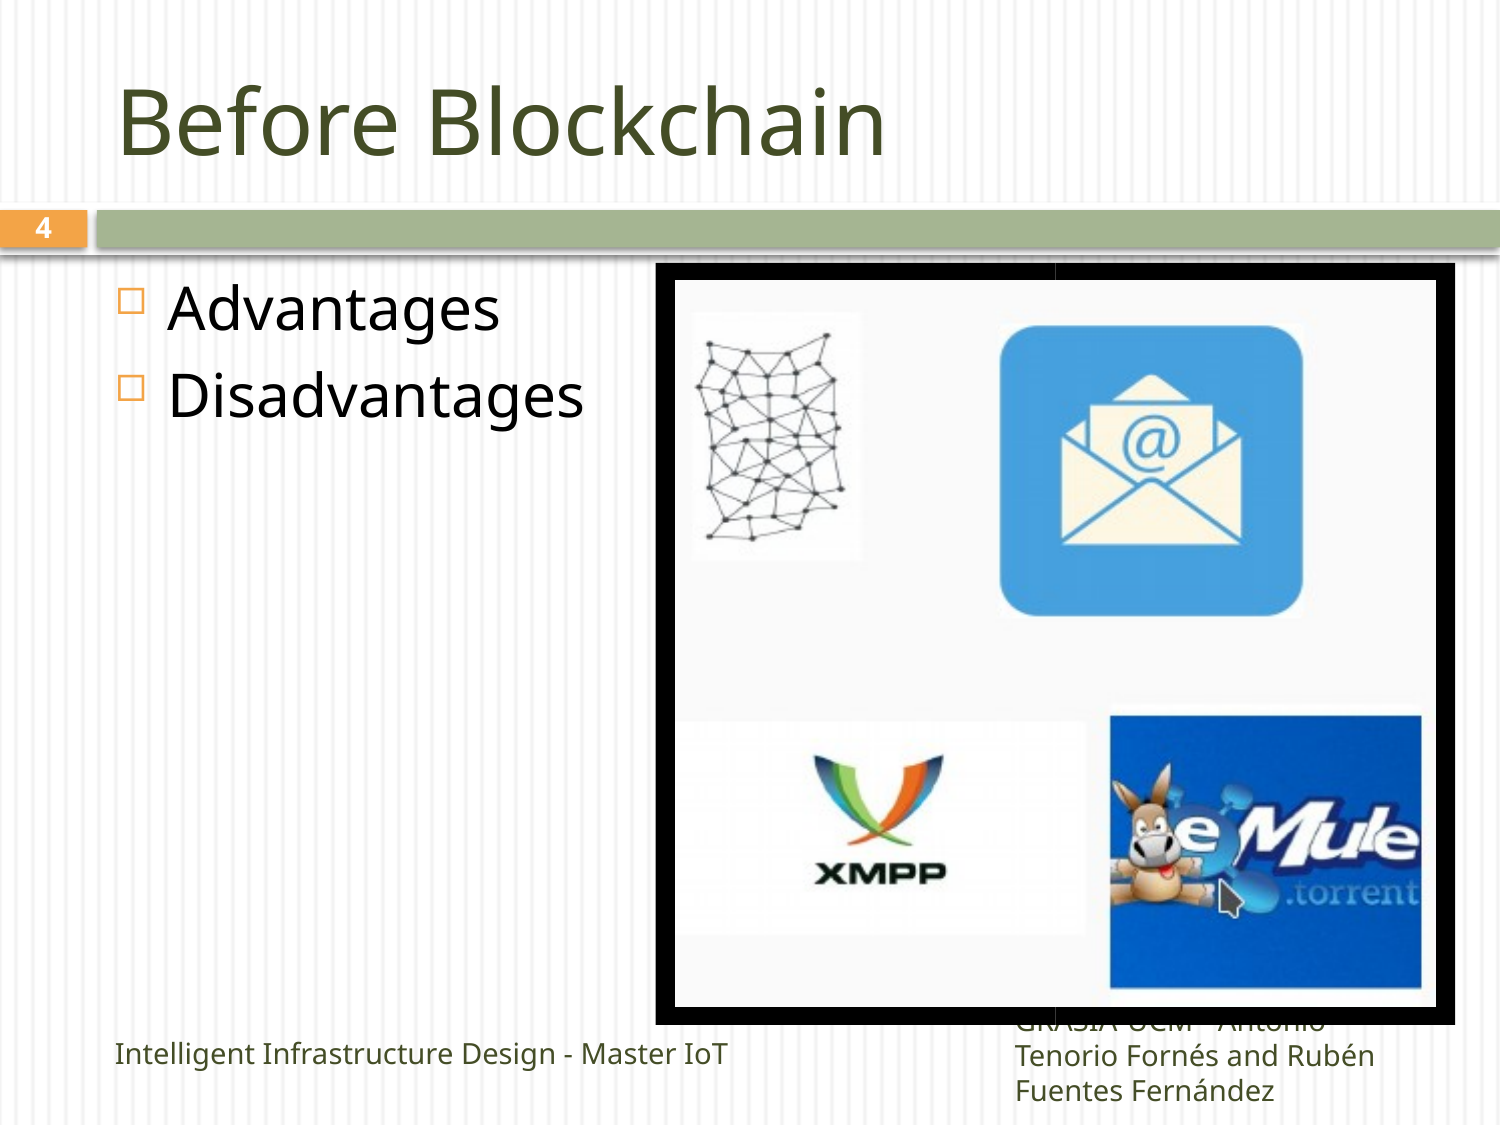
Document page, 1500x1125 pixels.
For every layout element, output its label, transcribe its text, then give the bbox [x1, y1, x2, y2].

list Advantages Disadvantages [100, 262, 654, 1000]
title Before Blockchain [100, 37, 1438, 200]
footer Intelligent Infrastructure Design - Master IoT [99, 1024, 990, 1085]
slide_number 3 [0, 208, 88, 249]
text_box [655, 262, 1456, 1026]
slide_number GRASIA-UCM - Antonio Tenorio Fornés and Rubén Fuentes Fernández [999, 1034, 1438, 1085]
